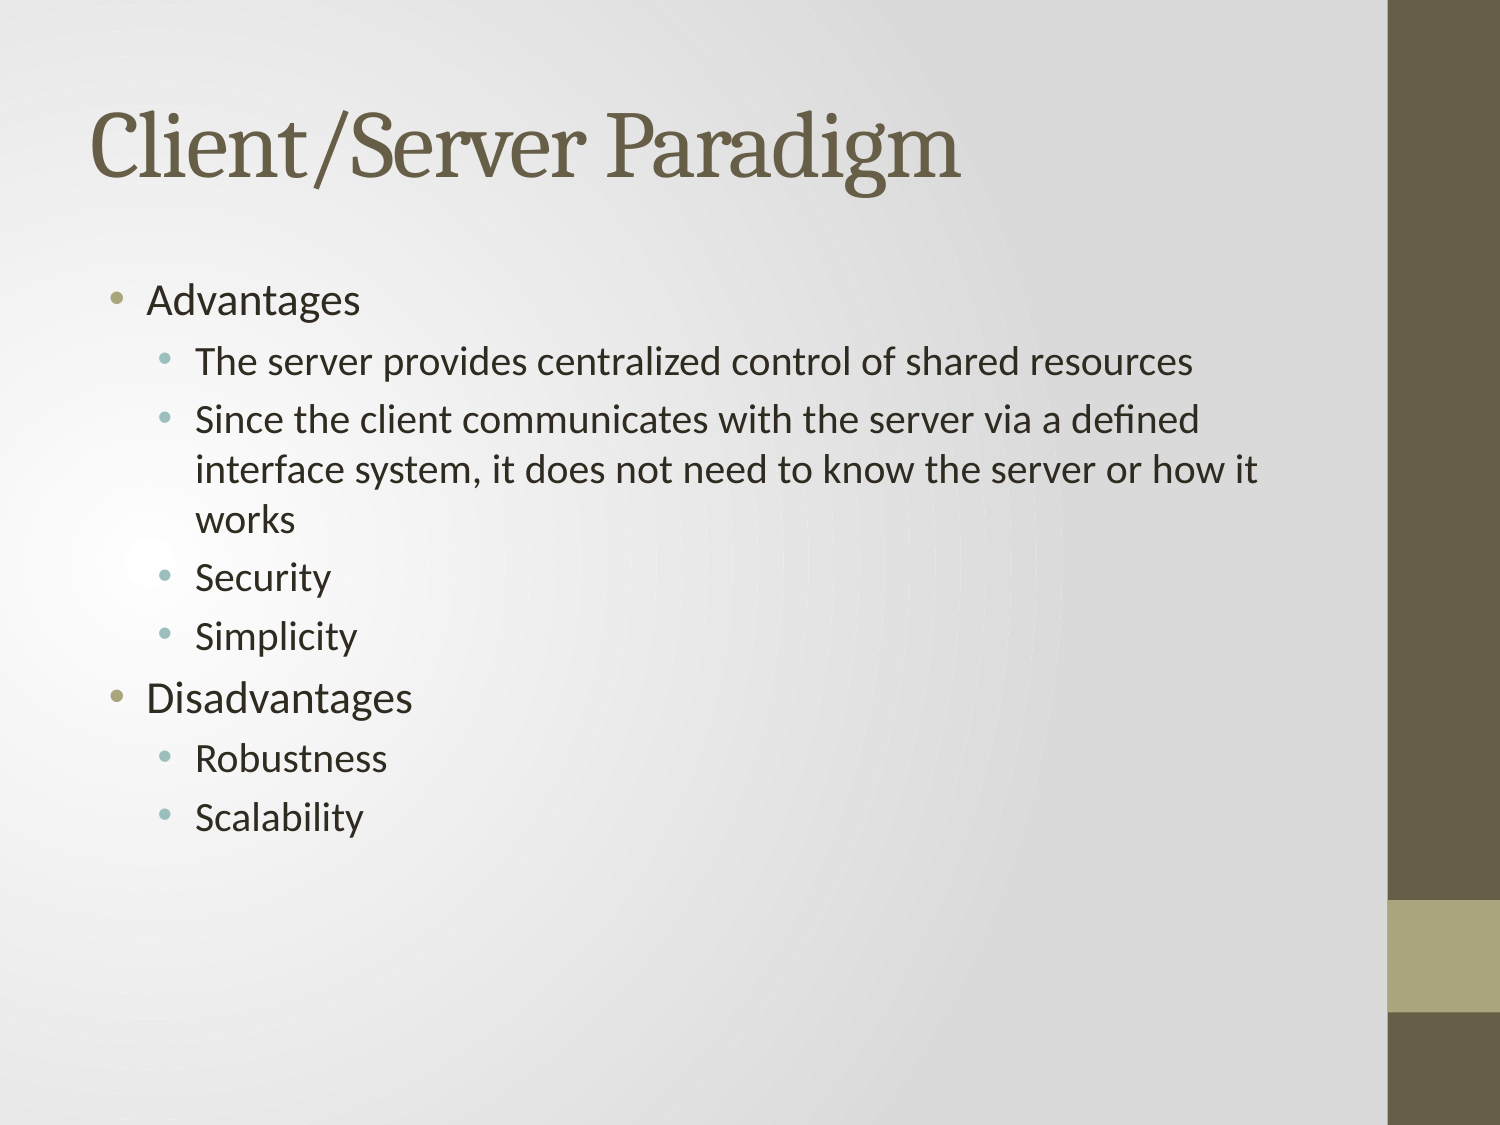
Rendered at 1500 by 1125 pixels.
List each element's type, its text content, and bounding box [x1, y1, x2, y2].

title Client/Server Paradigm [75, 45, 1325, 233]
list Advantages The server provides centralized control of shared resources Since the client communicates with the server via a defined interface system, it does not need to know the server or how it works Security Simplicity Disadvantages Robustness Scalability [75, 262, 1325, 1050]
